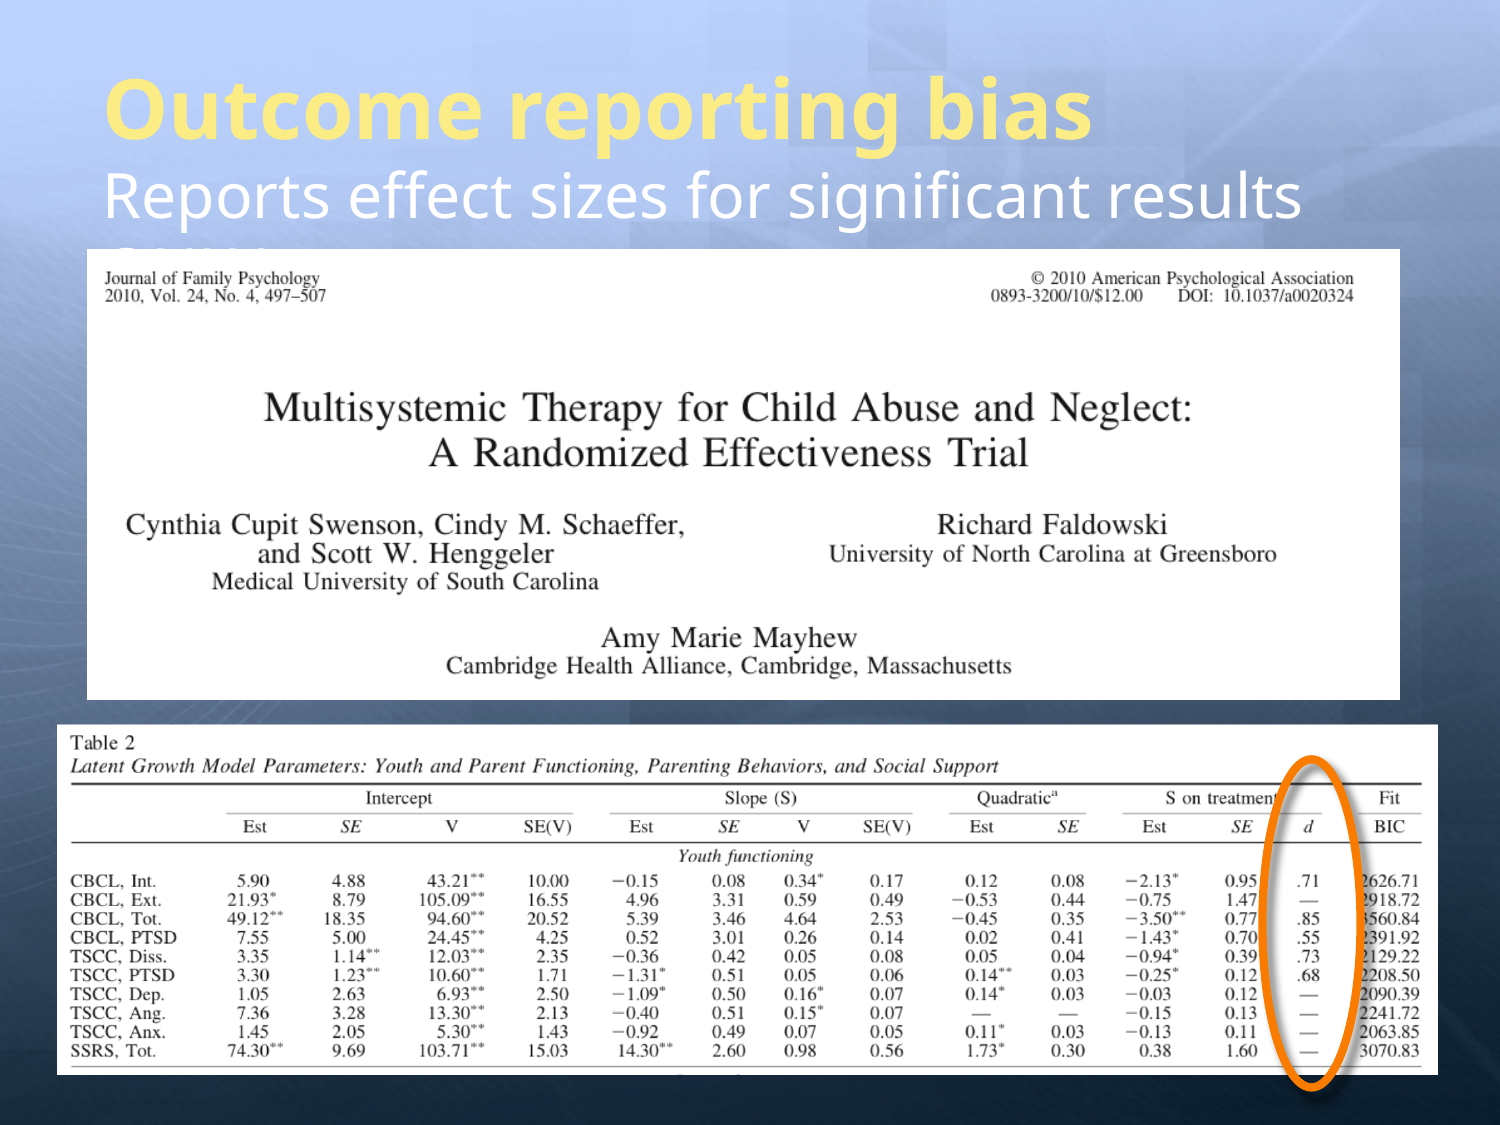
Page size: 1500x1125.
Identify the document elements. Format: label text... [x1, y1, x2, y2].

list [59, 149, 1485, 938]
text_box [1261, 758, 1362, 1089]
title Outcome reporting bias Reports effect sizes for significant results ONLY [87, 48, 1485, 149]
picture [58, 208, 1437, 1125]
